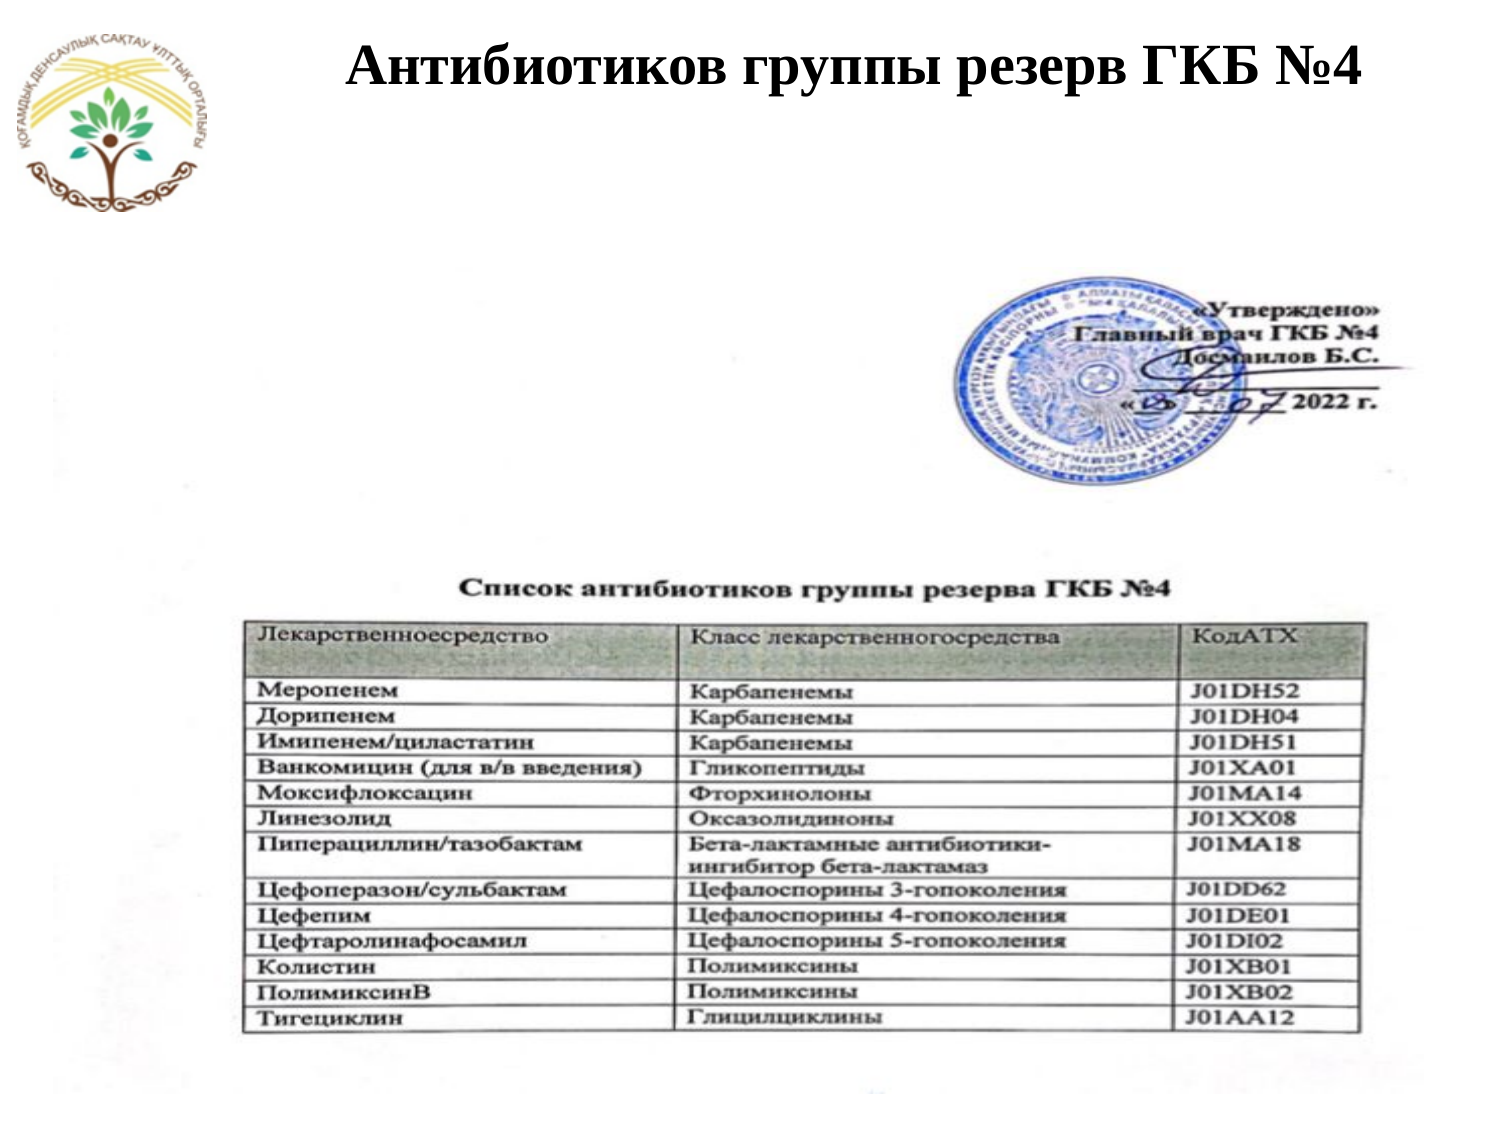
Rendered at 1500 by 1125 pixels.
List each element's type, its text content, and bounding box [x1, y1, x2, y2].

picture [17, 33, 207, 212]
title Антибиотиков группы резерв ГКБ №4 [17, 19, 1459, 233]
picture [52, 266, 1424, 1095]
